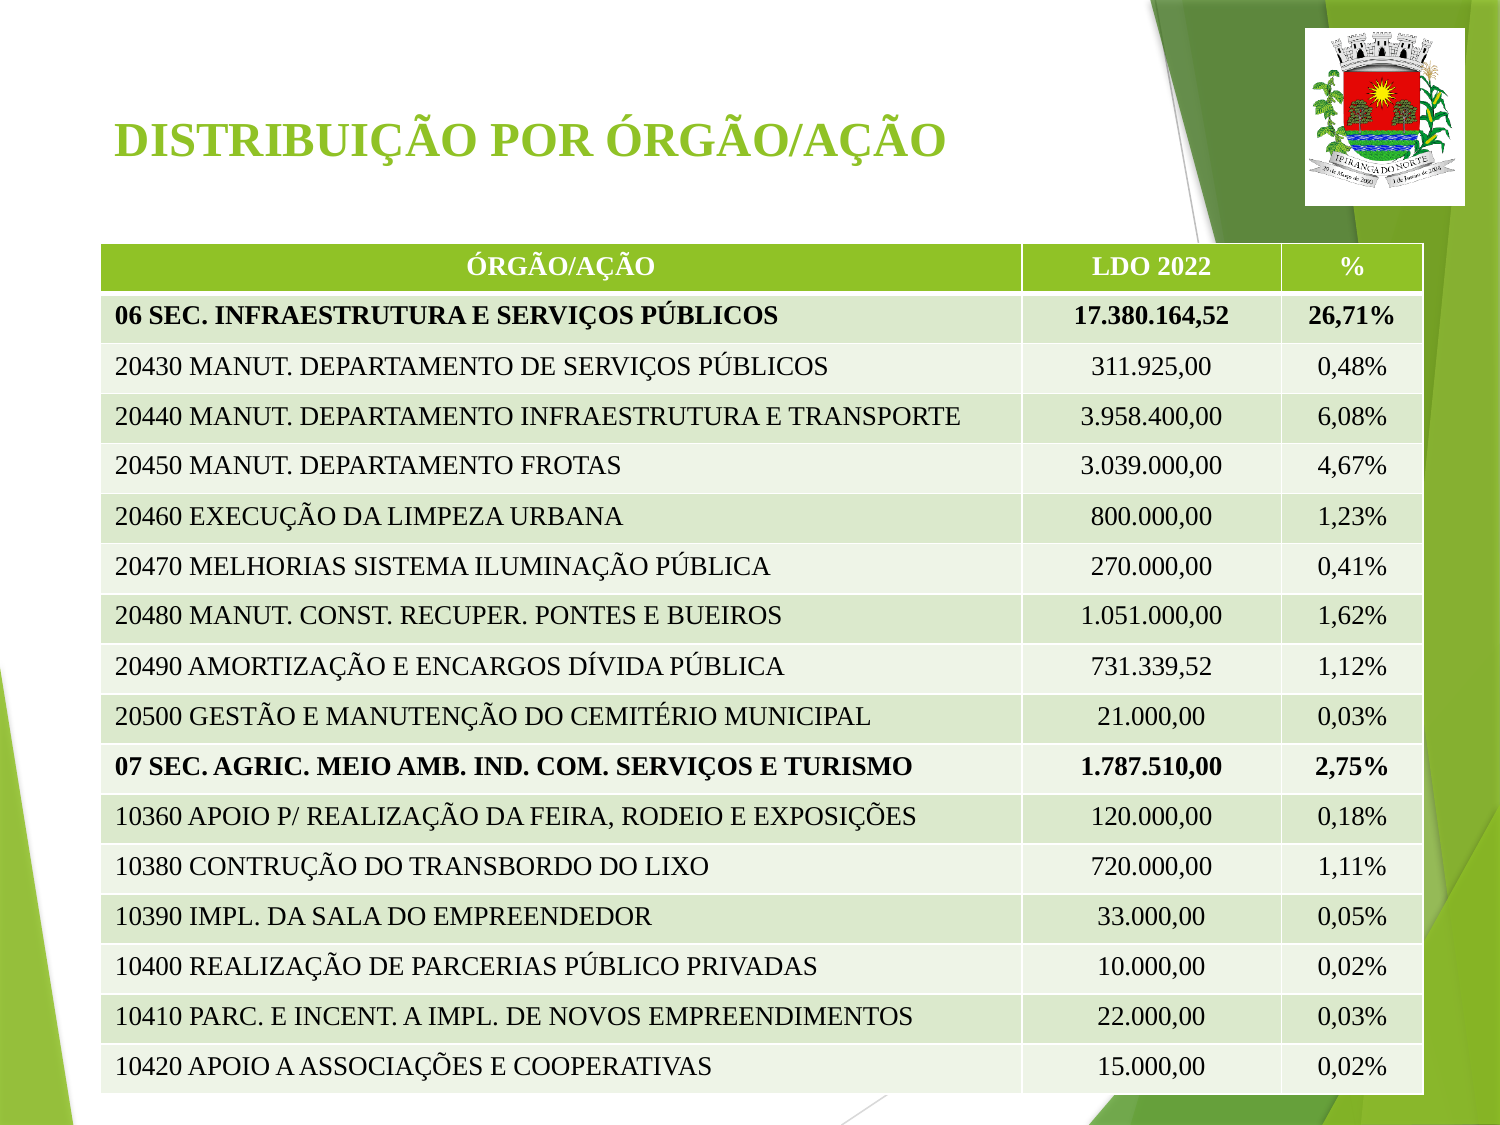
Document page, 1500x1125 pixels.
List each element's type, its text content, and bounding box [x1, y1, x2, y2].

table_cell 1.787.510,00 [1023, 745, 1281, 793]
table_cell 1,11% [1282, 845, 1422, 893]
table_cell 21.000,00 [1023, 695, 1281, 743]
table_cell 0,48% [1282, 344, 1422, 393]
table_cell 20440 MANUT. DEPARTAMENTO INFRAESTRUTURA E TRANSPORTE [101, 394, 1021, 443]
table_cell 20480 MANUT. CONST. RECUPER. PONTES E BUEIROS [101, 595, 1021, 643]
table_cell 33.000,00 [1023, 895, 1281, 943]
table_cell 10380 CONTRUÇÃO DO TRANSBORDO DO LIXO [101, 845, 1021, 893]
table_cell 720.000,00 [1023, 845, 1281, 893]
table_cell 1,12% [1282, 645, 1422, 693]
table_cell 0,02% [1282, 1045, 1422, 1093]
table_cell 731.339,52 [1023, 645, 1281, 693]
table_header % [1282, 244, 1422, 291]
table_header LDO 2022 [1023, 244, 1281, 291]
table_cell 10410 PARC. E INCENT. A IMPL. DE NOVOS EMPREENDIMENTOS [101, 995, 1021, 1043]
table_cell 17.380.164,52 [1023, 296, 1281, 343]
table_cell 15.000,00 [1023, 1045, 1281, 1093]
table_cell 20430 MANUT. DEPARTAMENTO DE SERVIÇOS PÚBLICOS [101, 344, 1021, 393]
table_cell 20500 GESTÃO E MANUTENÇÃO DO CEMITÉRIO MUNICIPAL [101, 695, 1021, 743]
table_cell 0,41% [1282, 544, 1422, 593]
table_header ÓRGÃO/AÇÃO [101, 244, 1021, 291]
table_cell 10420 APOIO A ASSOCIAÇÕES E COOPERATIVAS [101, 1045, 1021, 1093]
table_cell 0,02% [1282, 945, 1422, 993]
table_cell 311.925,00 [1023, 344, 1281, 393]
table_cell 10360 APOIO P/ REALIZAÇÃO DA FEIRA, RODEIO E EXPOSIÇÕES [101, 795, 1021, 843]
table_cell 20460 EXECUÇÃO DA LIMPEZA URBANA [101, 494, 1021, 543]
table_cell 20470 MELHORIAS SISTEMA ILUMINAÇÃO PÚBLICA [101, 544, 1021, 593]
table_cell 10400 REALIZAÇÃO DE PARCERIAS PÚBLICO PRIVADAS [101, 945, 1021, 993]
table_cell 4,67% [1282, 444, 1422, 493]
table_cell 0,05% [1282, 895, 1422, 943]
table_cell 3.039.000,00 [1023, 444, 1281, 493]
table_cell 0,18% [1282, 795, 1422, 843]
table_cell 6,08% [1282, 394, 1422, 443]
table_cell 1,62% [1282, 595, 1422, 643]
table_cell 0,03% [1282, 995, 1422, 1043]
table_cell 06 SEC. INFRAESTRUTURA E SERVIÇOS PÚBLICOS [101, 296, 1021, 343]
table_cell 3.958.400,00 [1023, 394, 1281, 443]
table_cell 20450 MANUT. DEPARTAMENTO FROTAS [101, 444, 1021, 493]
table_cell 270.000,00 [1023, 544, 1281, 593]
title DISTRIBUIÇÃO POR ÓRGÃO/AÇÃO [99, 99, 1142, 209]
table_cell 22.000,00 [1023, 995, 1281, 1043]
picture [1304, 27, 1466, 206]
table_cell 2,75% [1282, 745, 1422, 793]
table_cell 1,23% [1282, 494, 1422, 543]
table_cell 10390 IMPL. DA SALA DO EMPREENDEDOR [101, 895, 1021, 943]
table_cell 26,71% [1282, 296, 1422, 343]
table_cell 800.000,00 [1023, 494, 1281, 543]
table_cell 20490 AMORTIZAÇÃO E ENCARGOS DÍVIDA PÚBLICA [101, 645, 1021, 693]
table_cell 1.051.000,00 [1023, 595, 1281, 643]
table_cell 0,03% [1282, 695, 1422, 743]
table_cell 10.000,00 [1023, 945, 1281, 993]
table_cell 07 SEC. AGRIC. MEIO AMB. IND. COM. SERVIÇOS E TURISMO [101, 745, 1021, 793]
table_cell 120.000,00 [1023, 795, 1281, 843]
